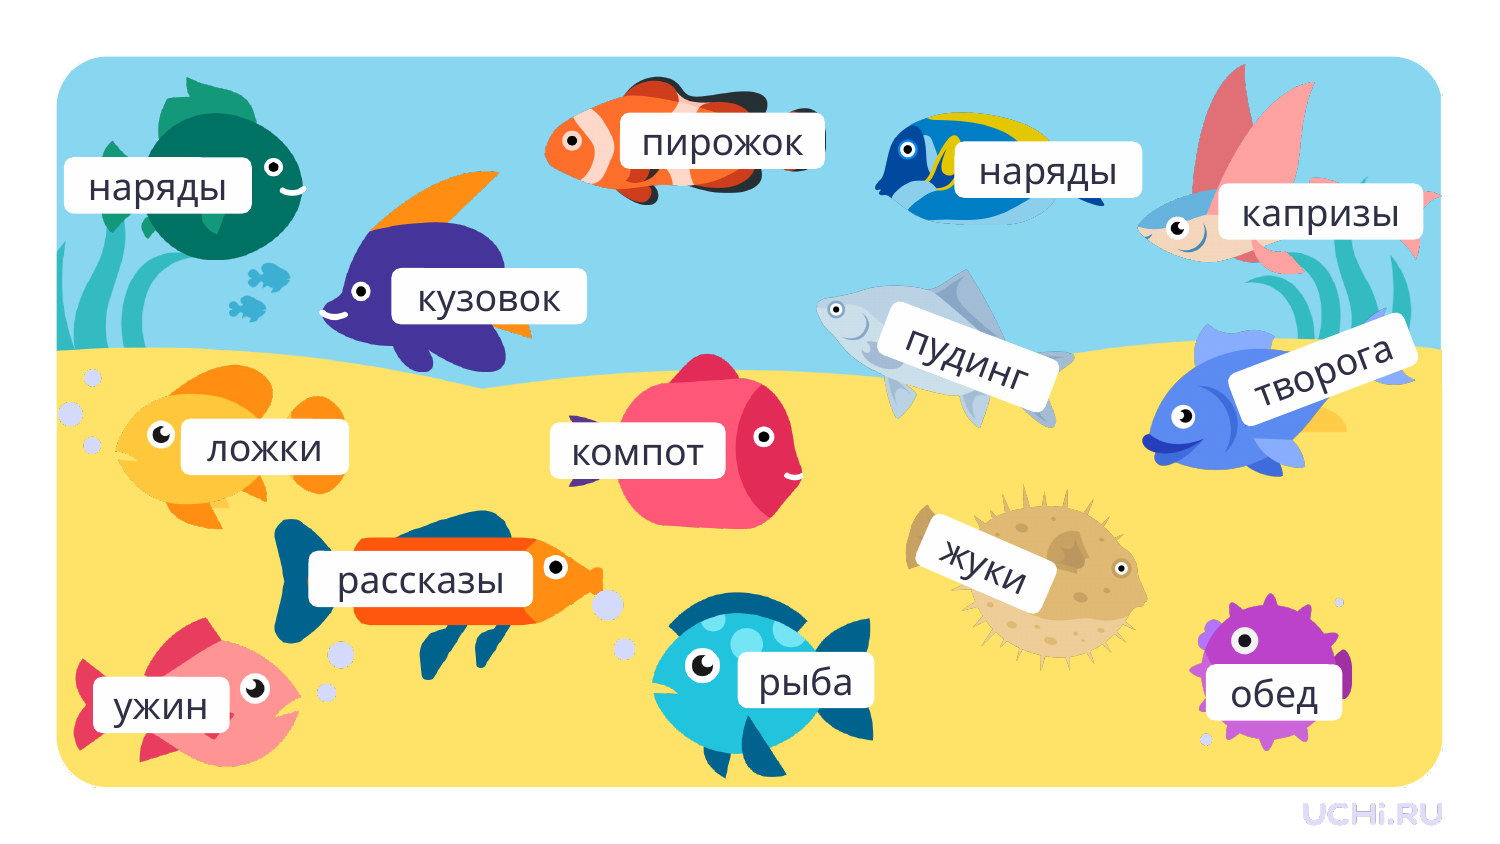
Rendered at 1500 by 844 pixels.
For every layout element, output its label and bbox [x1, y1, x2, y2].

picture [56, 56, 1443, 788]
picture [1302, 802, 1443, 826]
